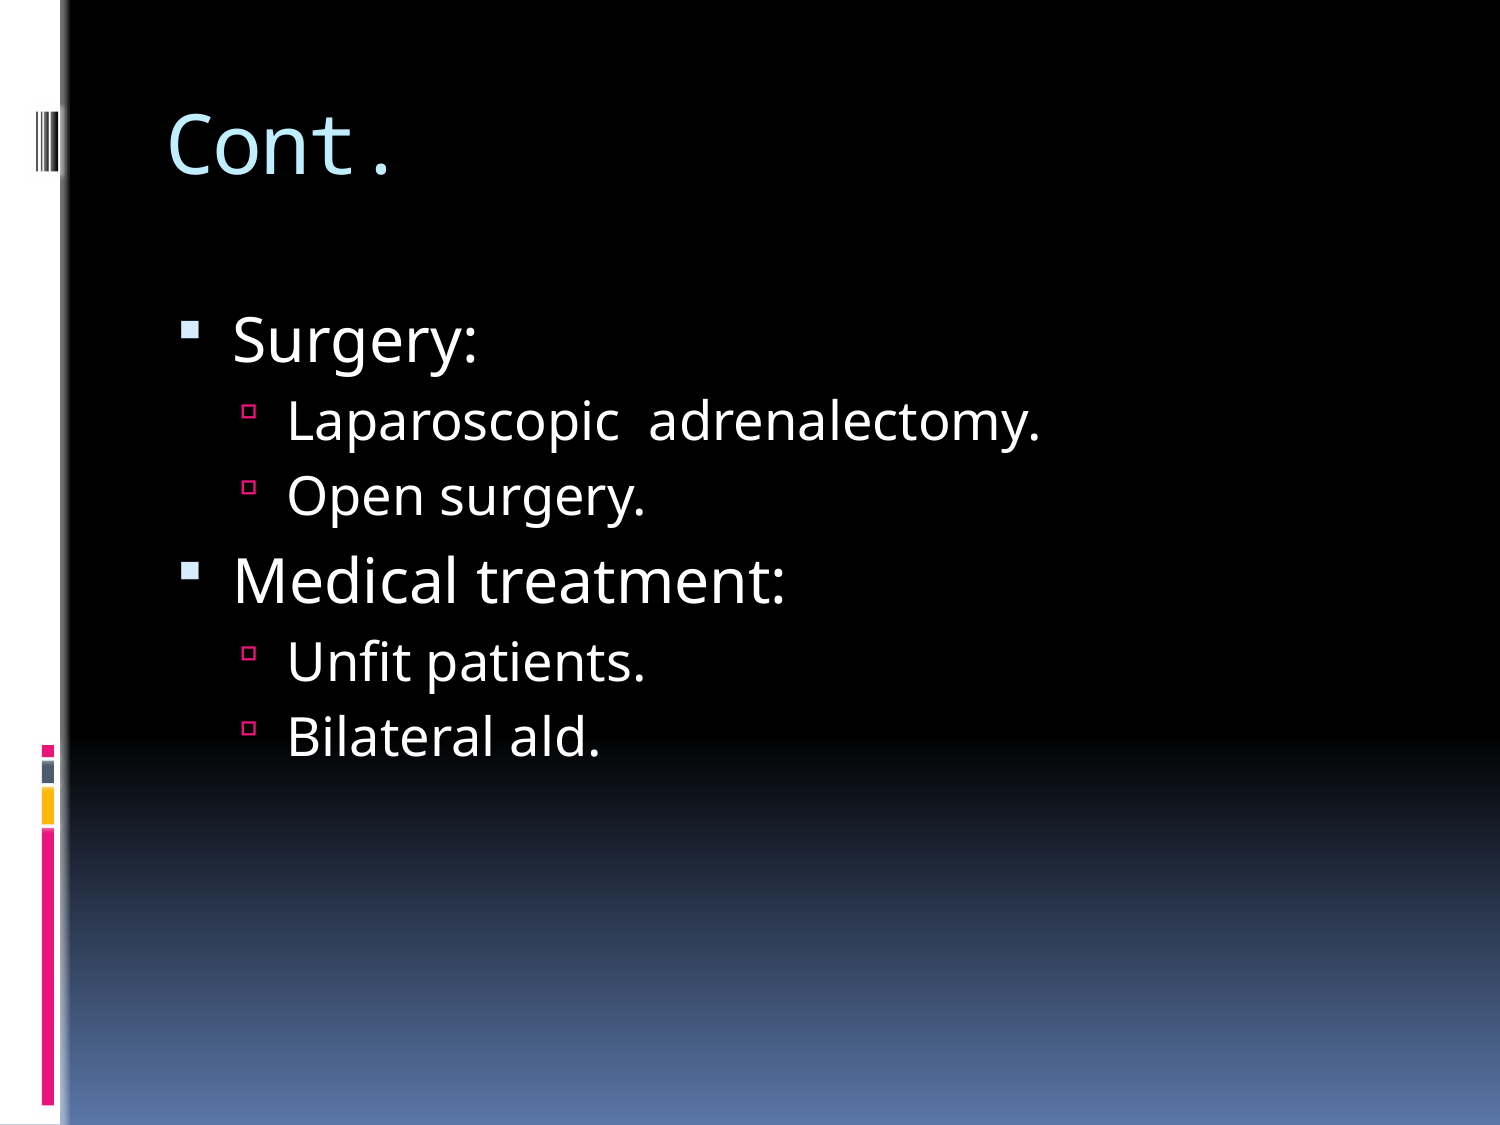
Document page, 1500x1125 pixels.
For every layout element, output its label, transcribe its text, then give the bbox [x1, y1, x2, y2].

list Surgery: Laparoscopic adrenalectomy. Open surgery. Medical treatment: Unfit patients. Bilateral ald. [149, 292, 1426, 1043]
title Cont. [150, 84, 1425, 235]
